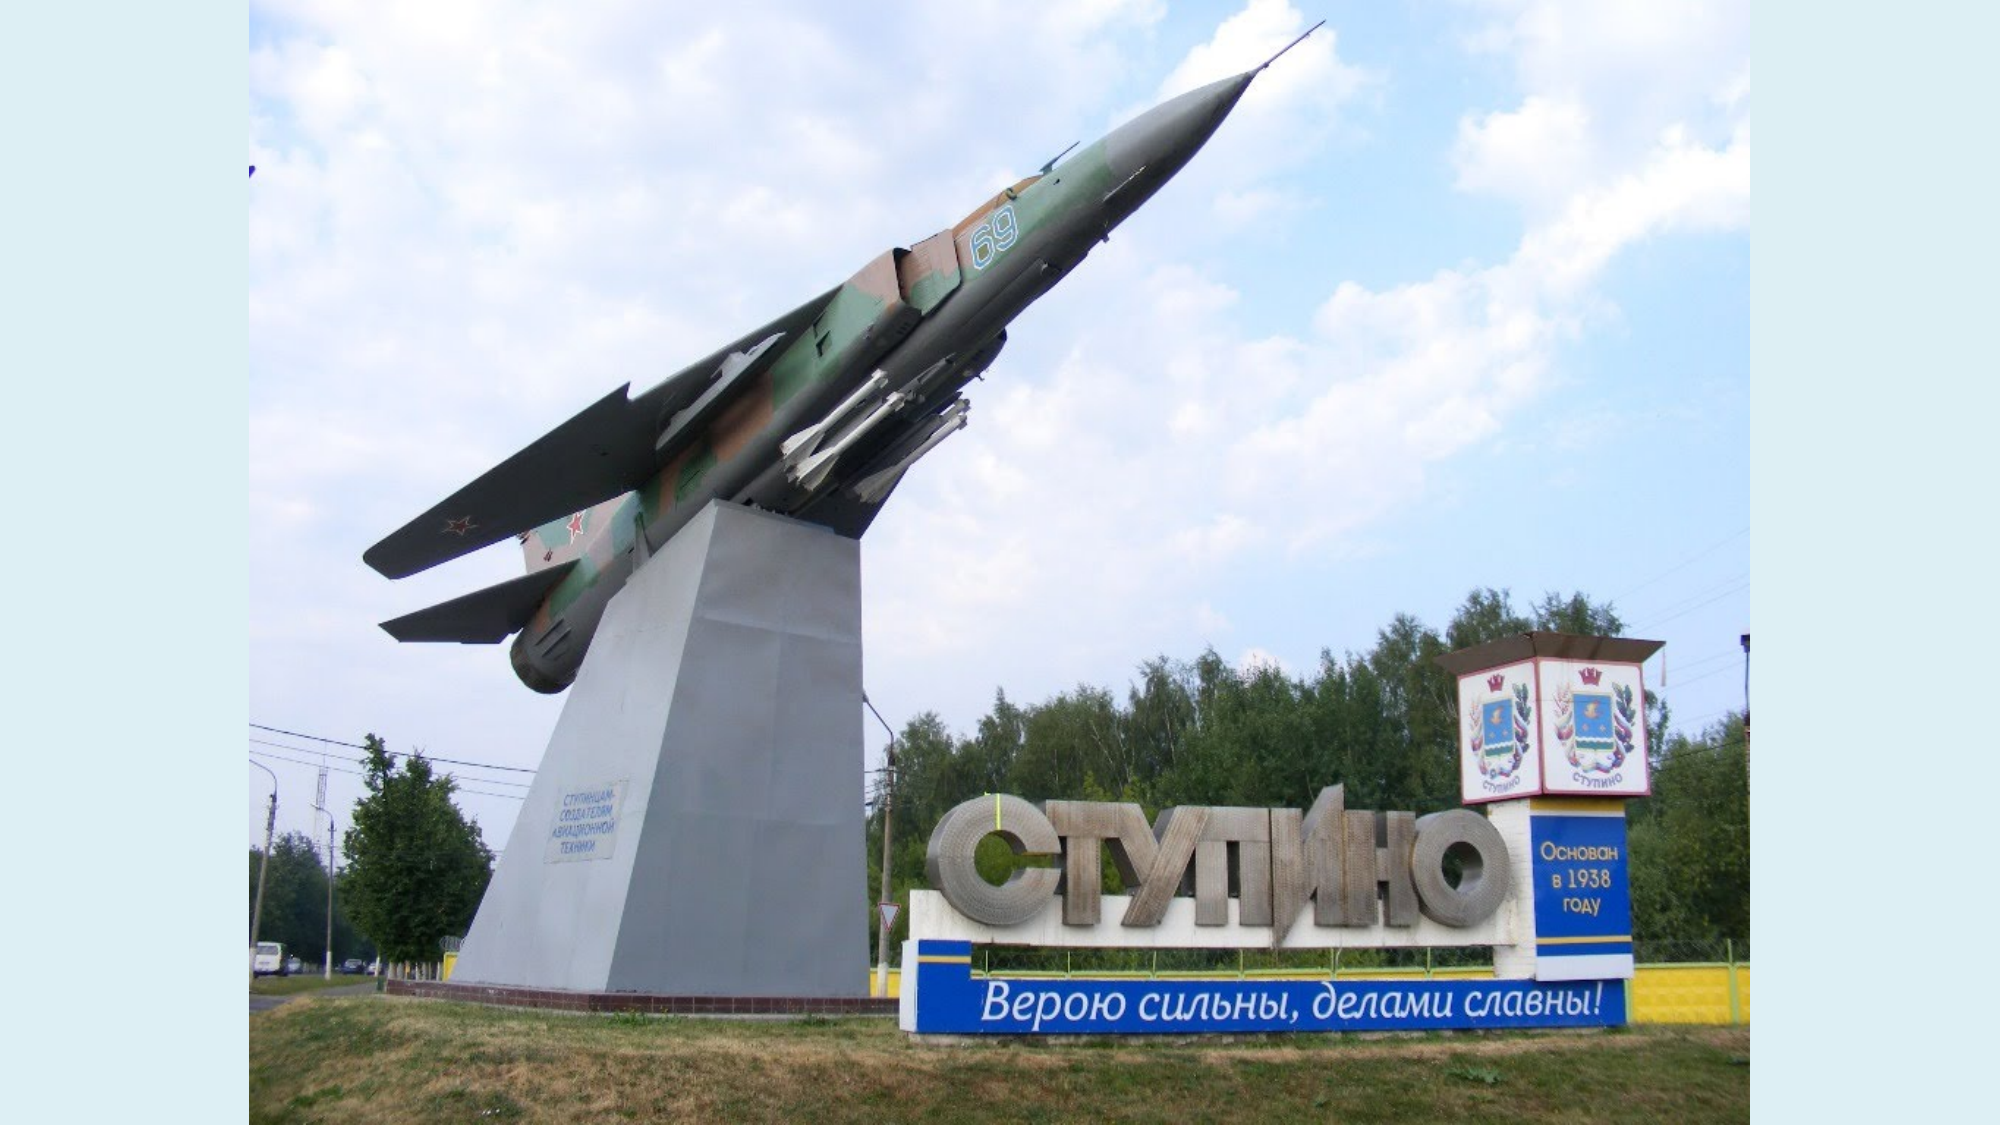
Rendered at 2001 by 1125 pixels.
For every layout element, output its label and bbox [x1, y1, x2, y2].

picture [249, 0, 1751, 1125]
